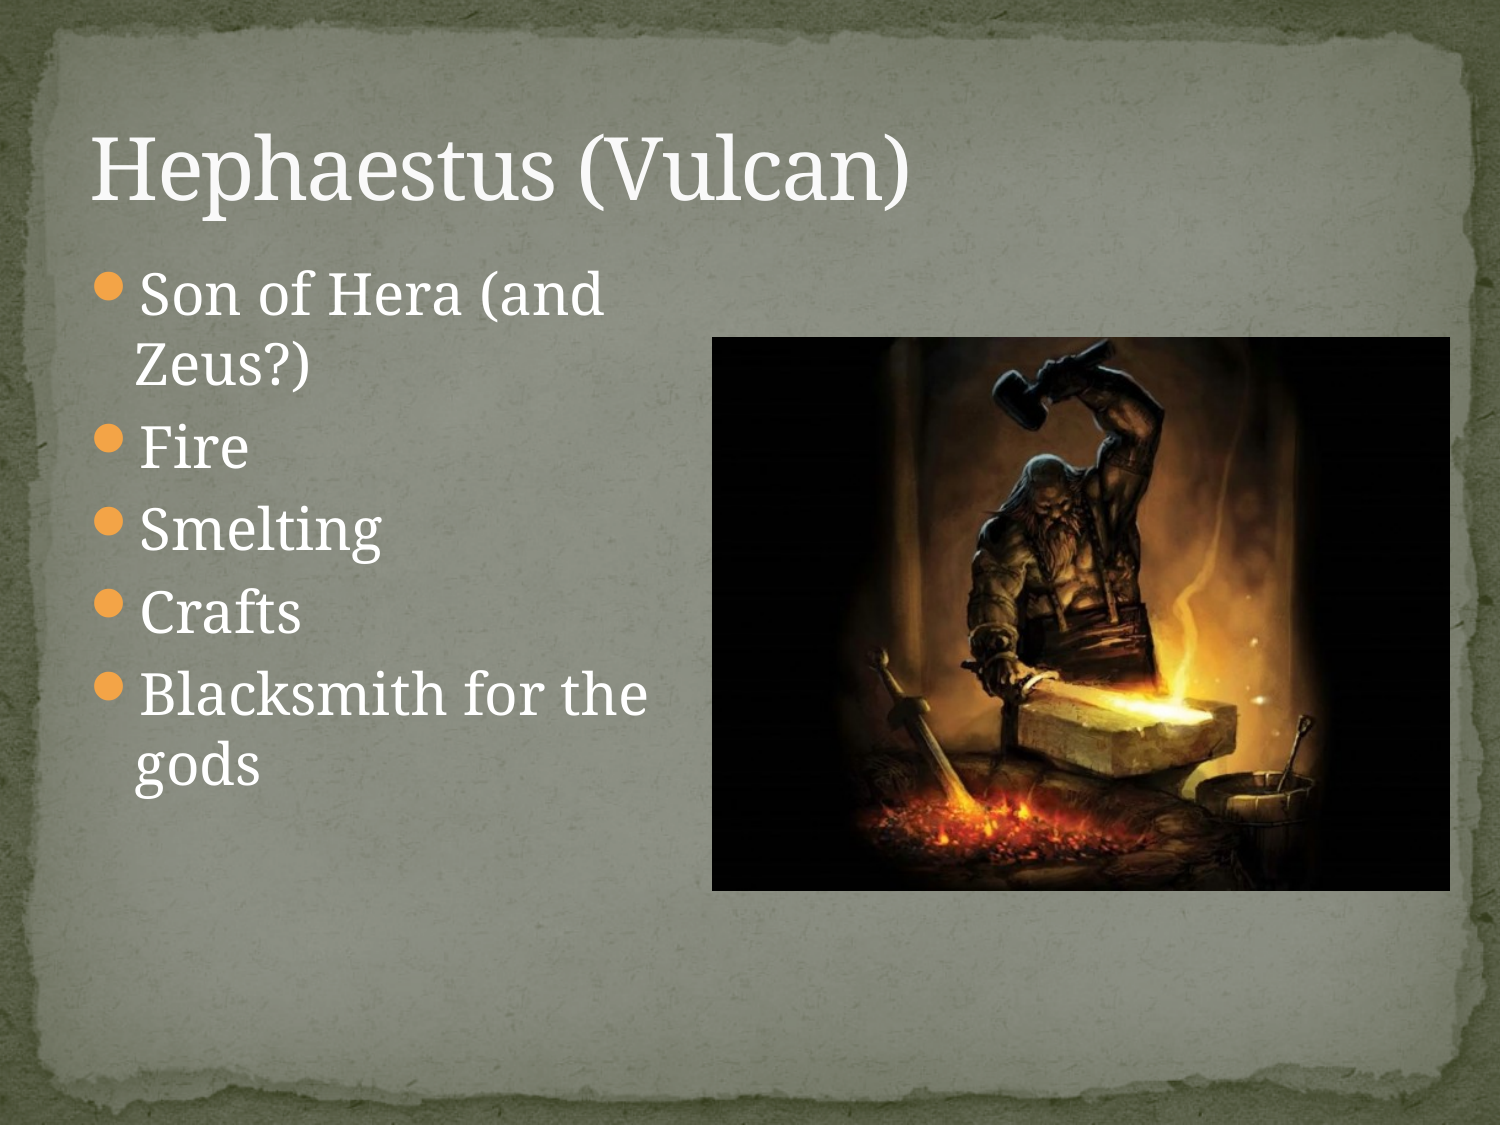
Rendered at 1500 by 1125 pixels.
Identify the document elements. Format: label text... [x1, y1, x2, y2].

picture [712, 337, 1450, 891]
title Hephaestus (Vulcan) [74, 24, 1425, 225]
list Son of Hera (and Zeus?) Fire Smelting Crafts Blacksmith for the gods [75, 249, 741, 1000]
